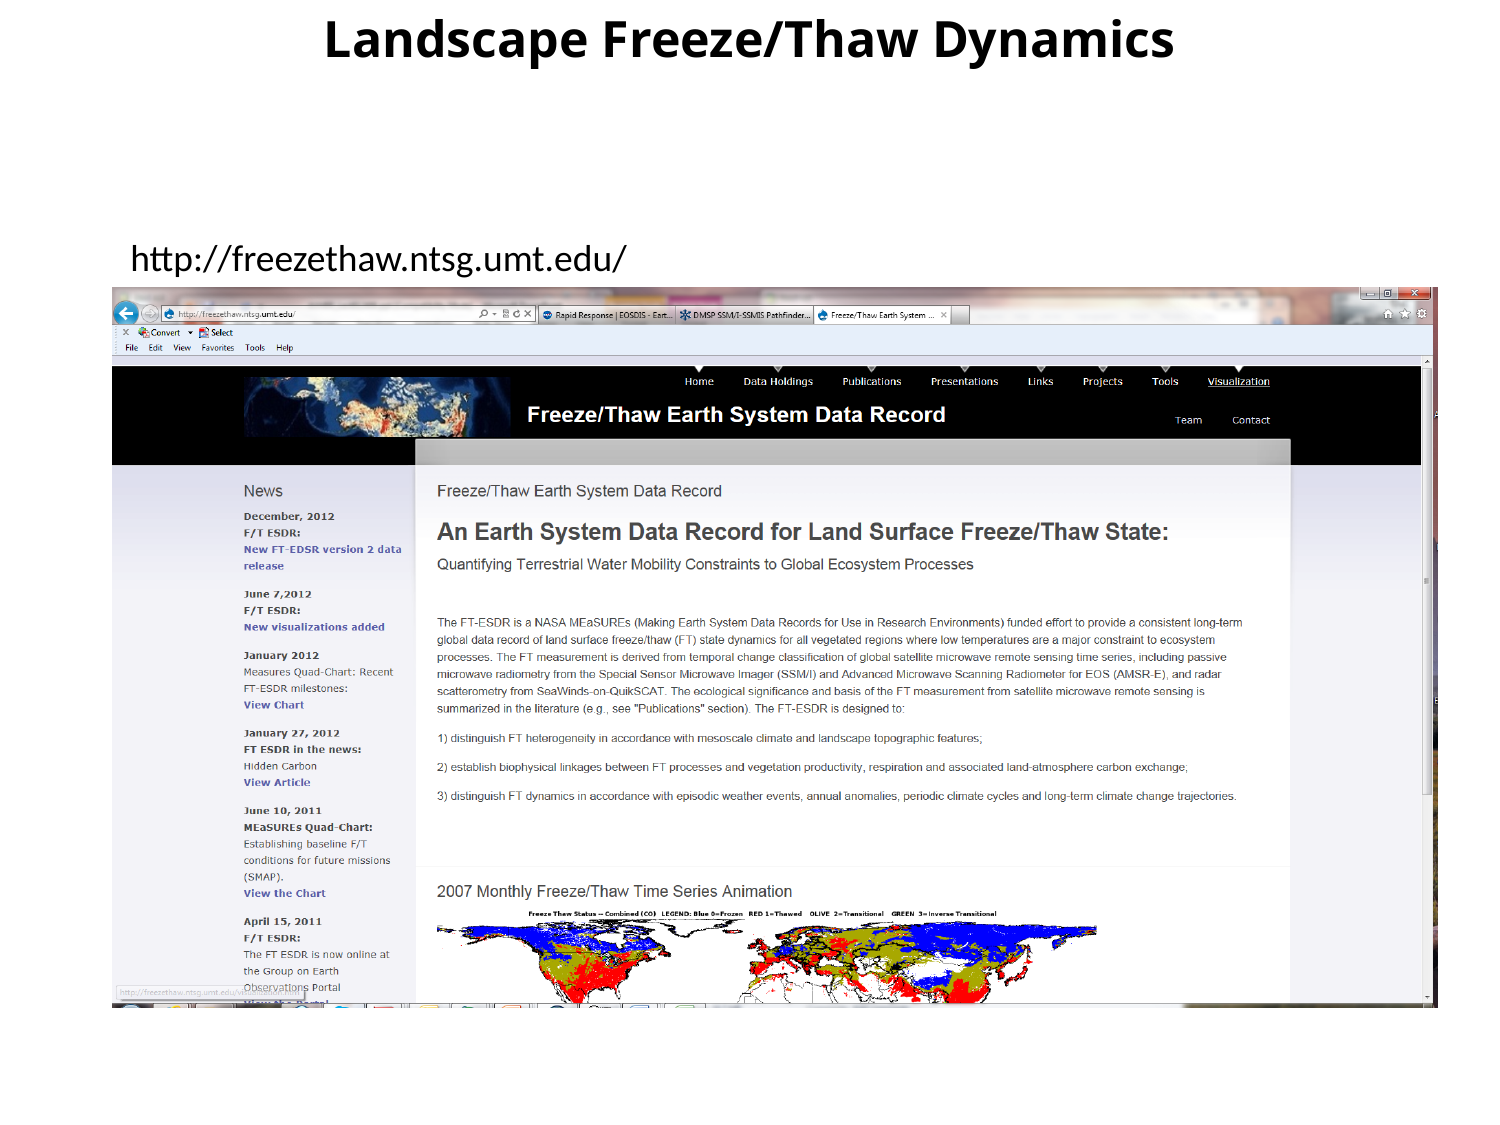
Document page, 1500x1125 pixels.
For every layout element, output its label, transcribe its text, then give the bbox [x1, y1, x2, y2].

text_box http://freezethaw.ntsg.umt.edu/ [115, 226, 643, 285]
picture [112, 287, 1438, 1008]
text_box Landscape Freeze/Thaw Dynamics [0, 0, 1500, 84]
